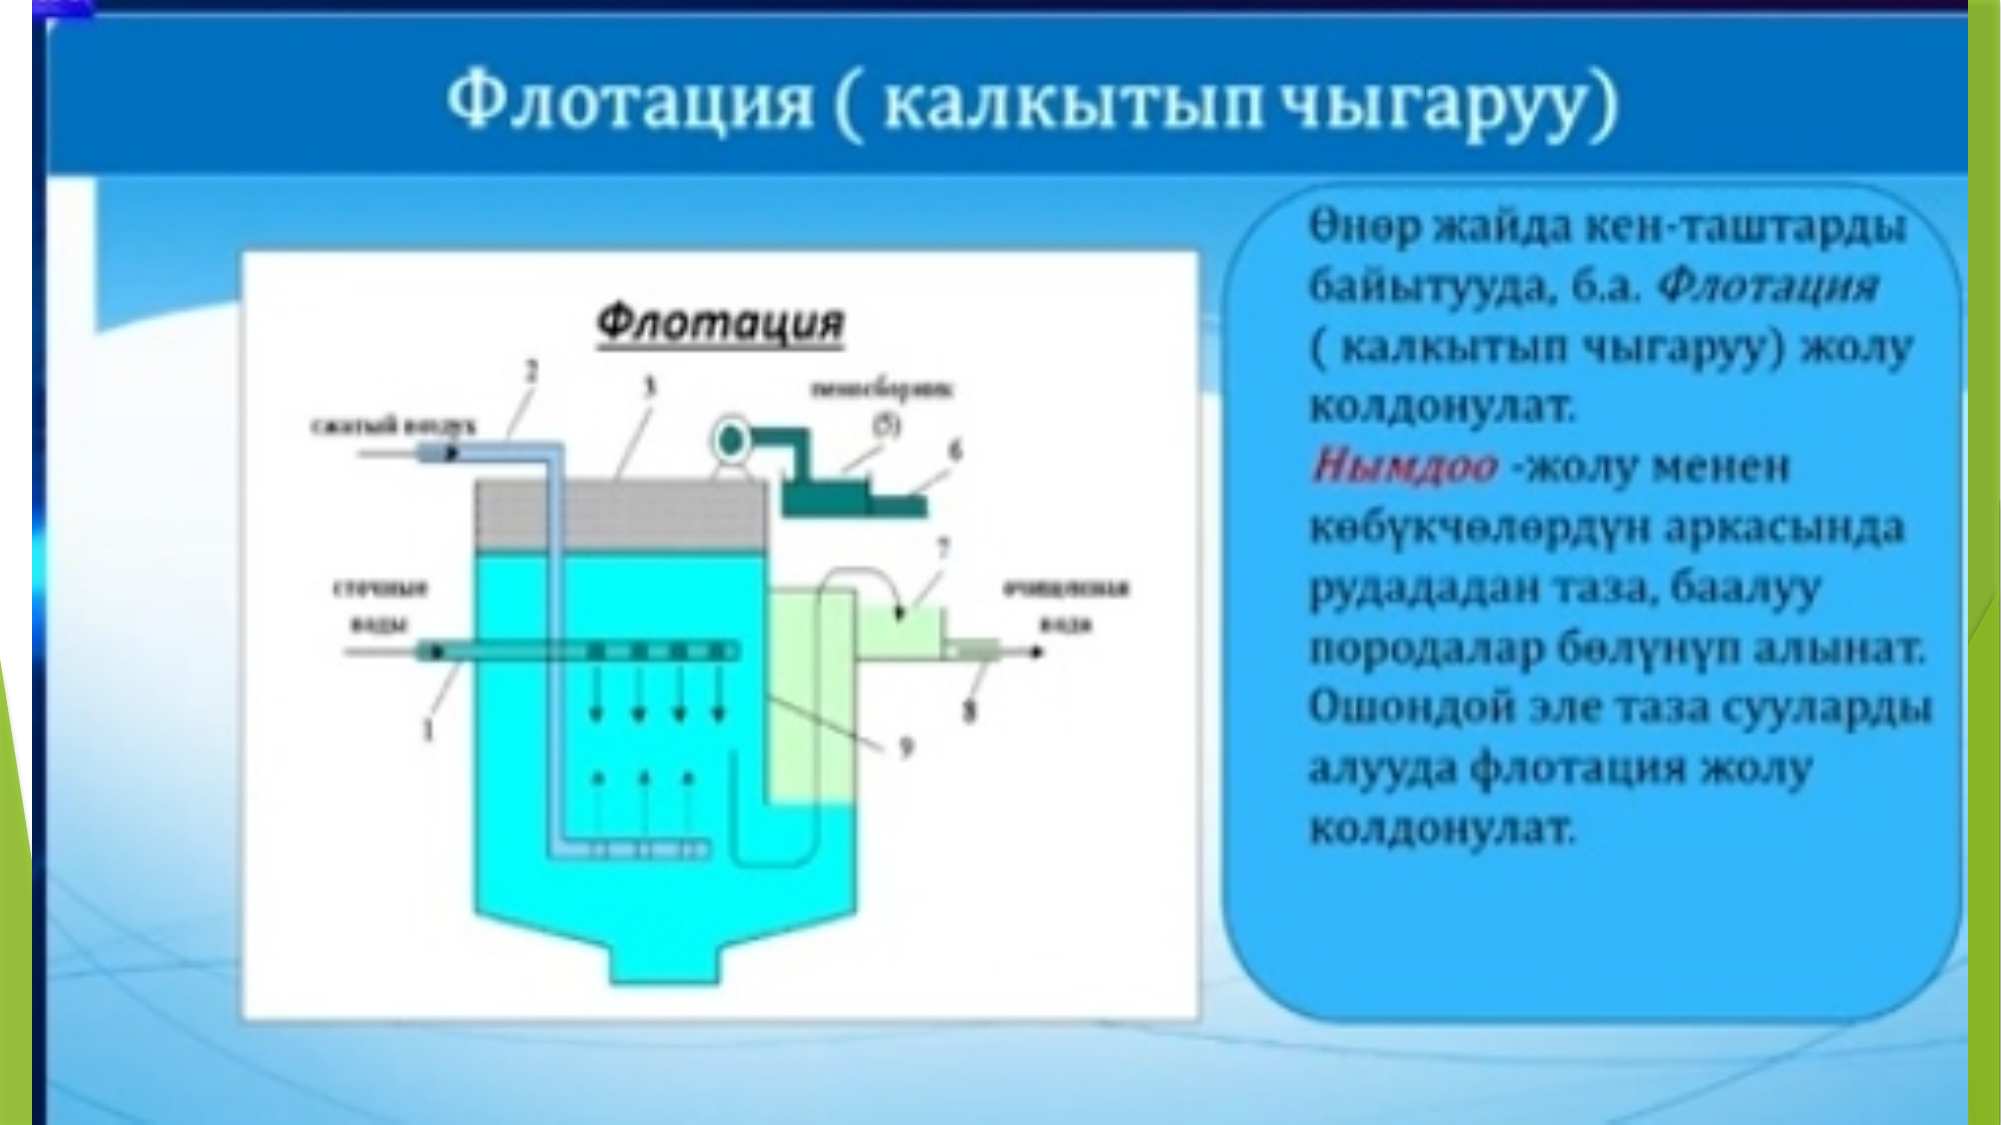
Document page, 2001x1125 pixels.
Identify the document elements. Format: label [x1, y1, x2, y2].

list [31, 0, 1969, 1125]
